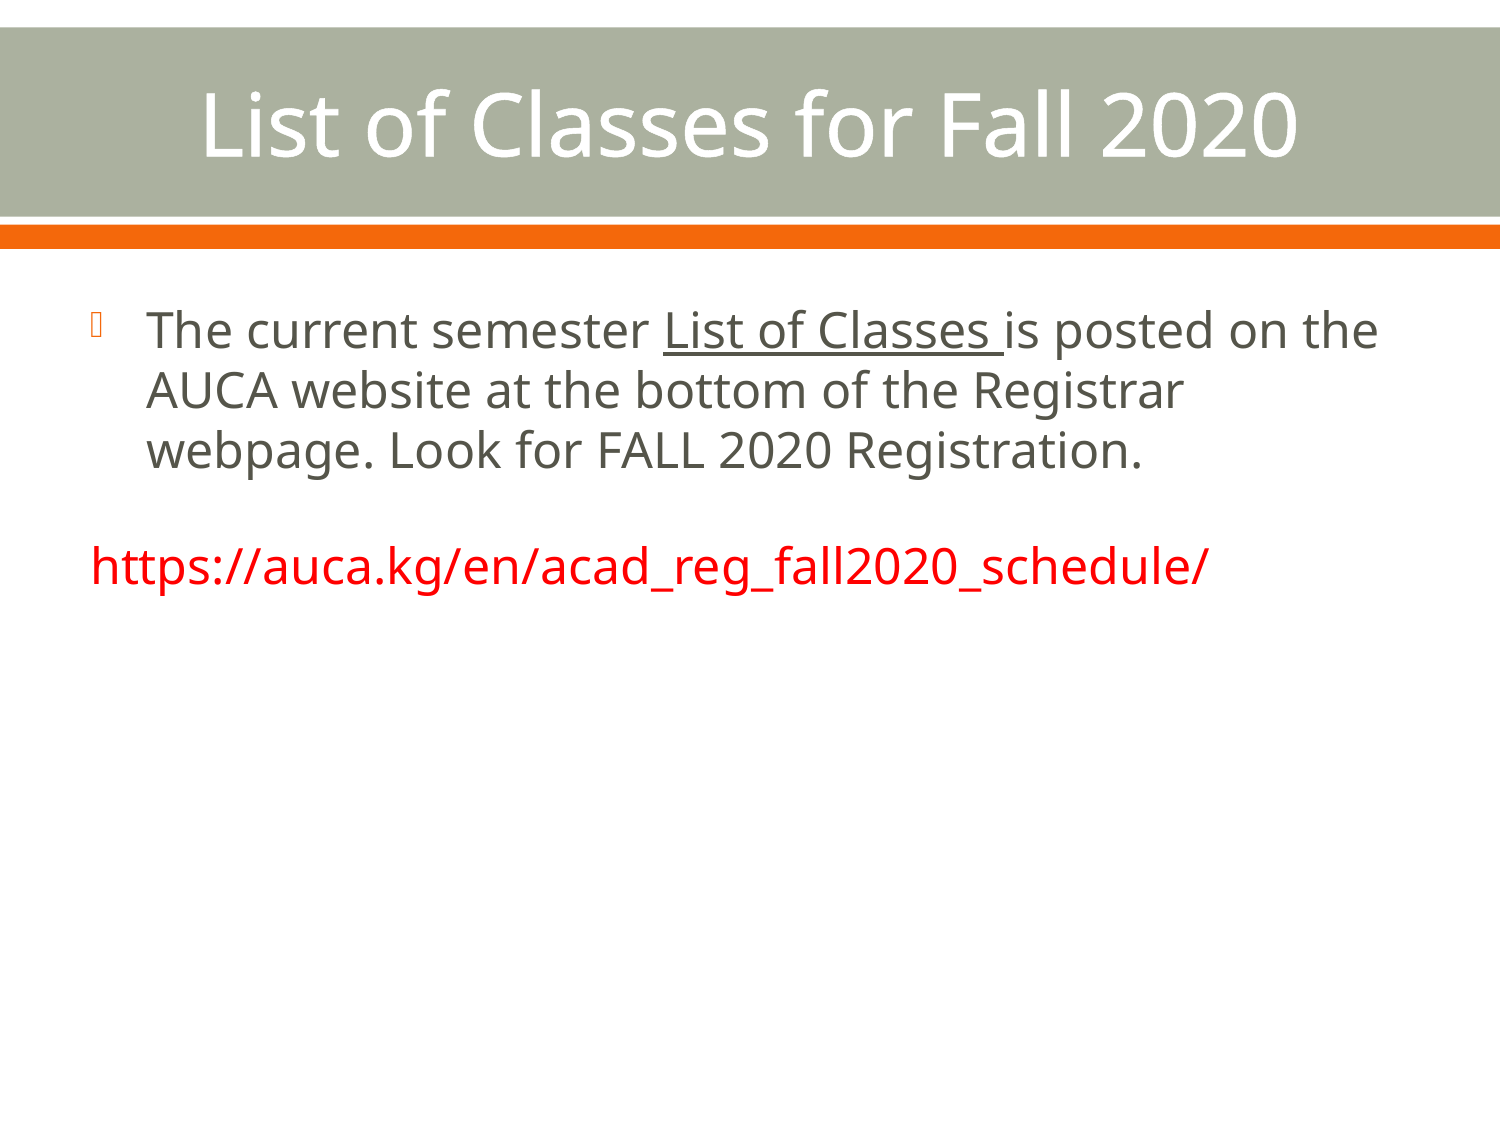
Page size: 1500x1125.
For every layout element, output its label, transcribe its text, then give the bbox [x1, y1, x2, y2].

list The current semester List of Classes is posted on the AUCA website at the bottom of the Registrar webpage. Look for FALL 2020 Registration. https://auca.kg/en/acad_reg_fall2020_schedule/ [75, 290, 1425, 1005]
title List of Classes for Fall 2020 [75, 29, 1425, 213]
